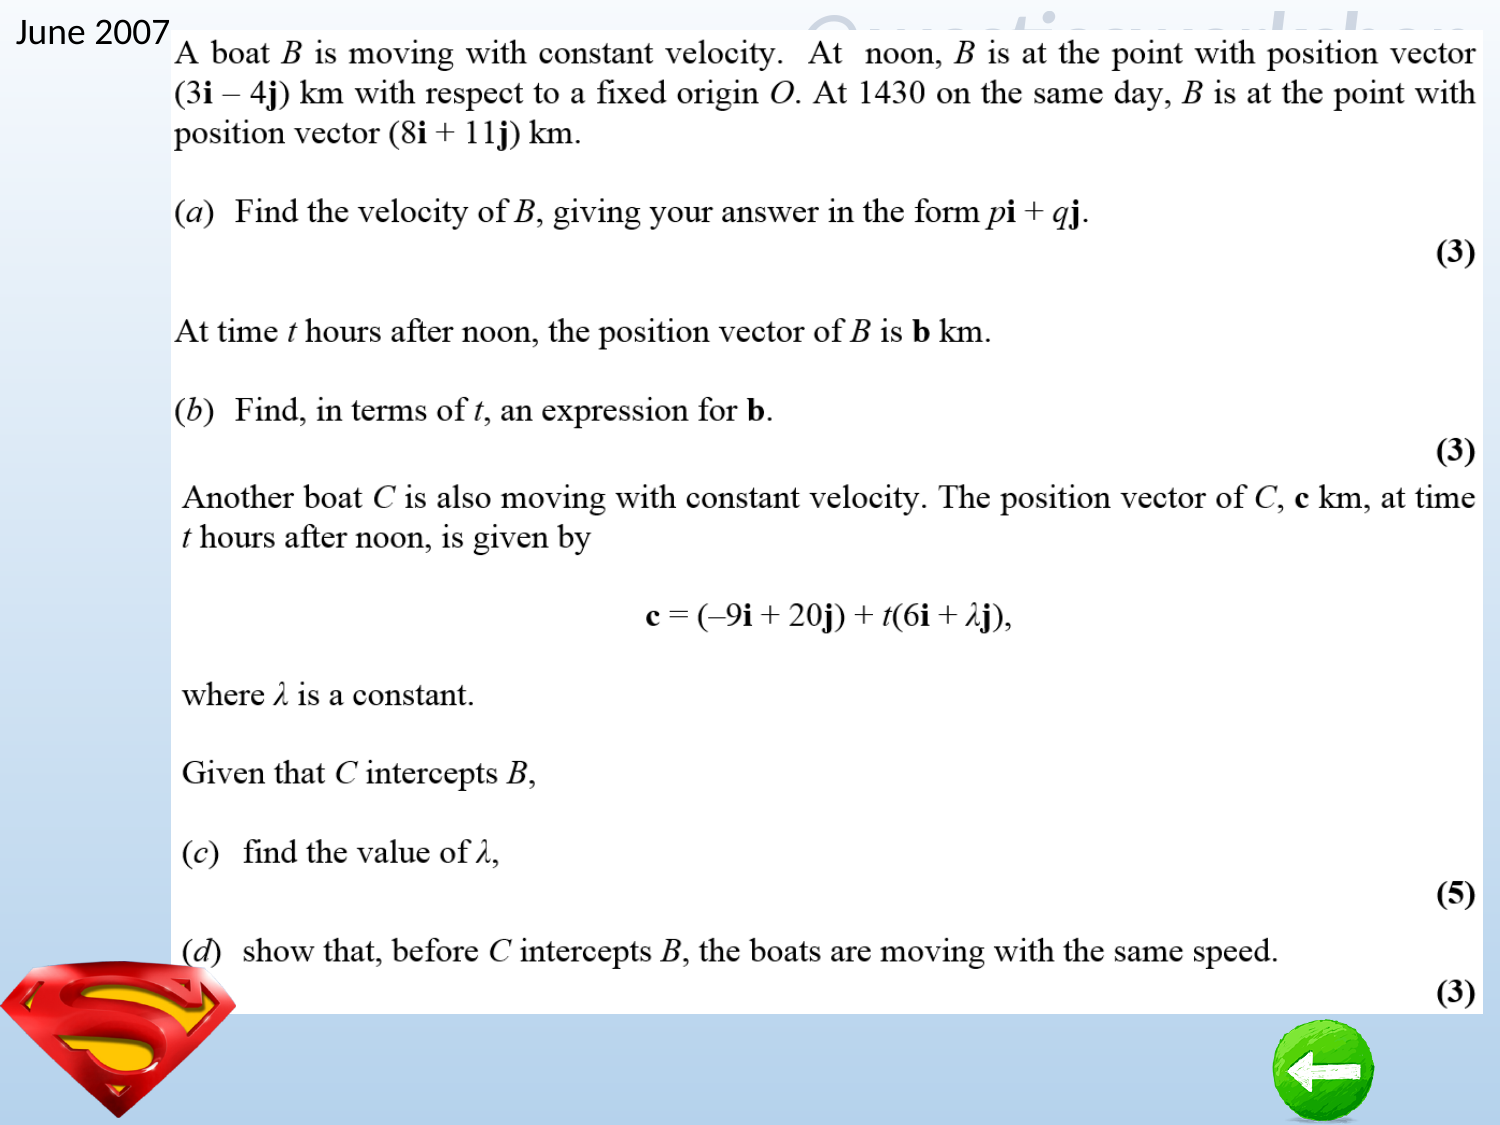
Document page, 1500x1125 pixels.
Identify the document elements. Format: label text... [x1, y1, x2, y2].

picture [1270, 1019, 1376, 1125]
picture [0, 30, 1483, 1118]
text_box June 2007 [1, 0, 186, 60]
